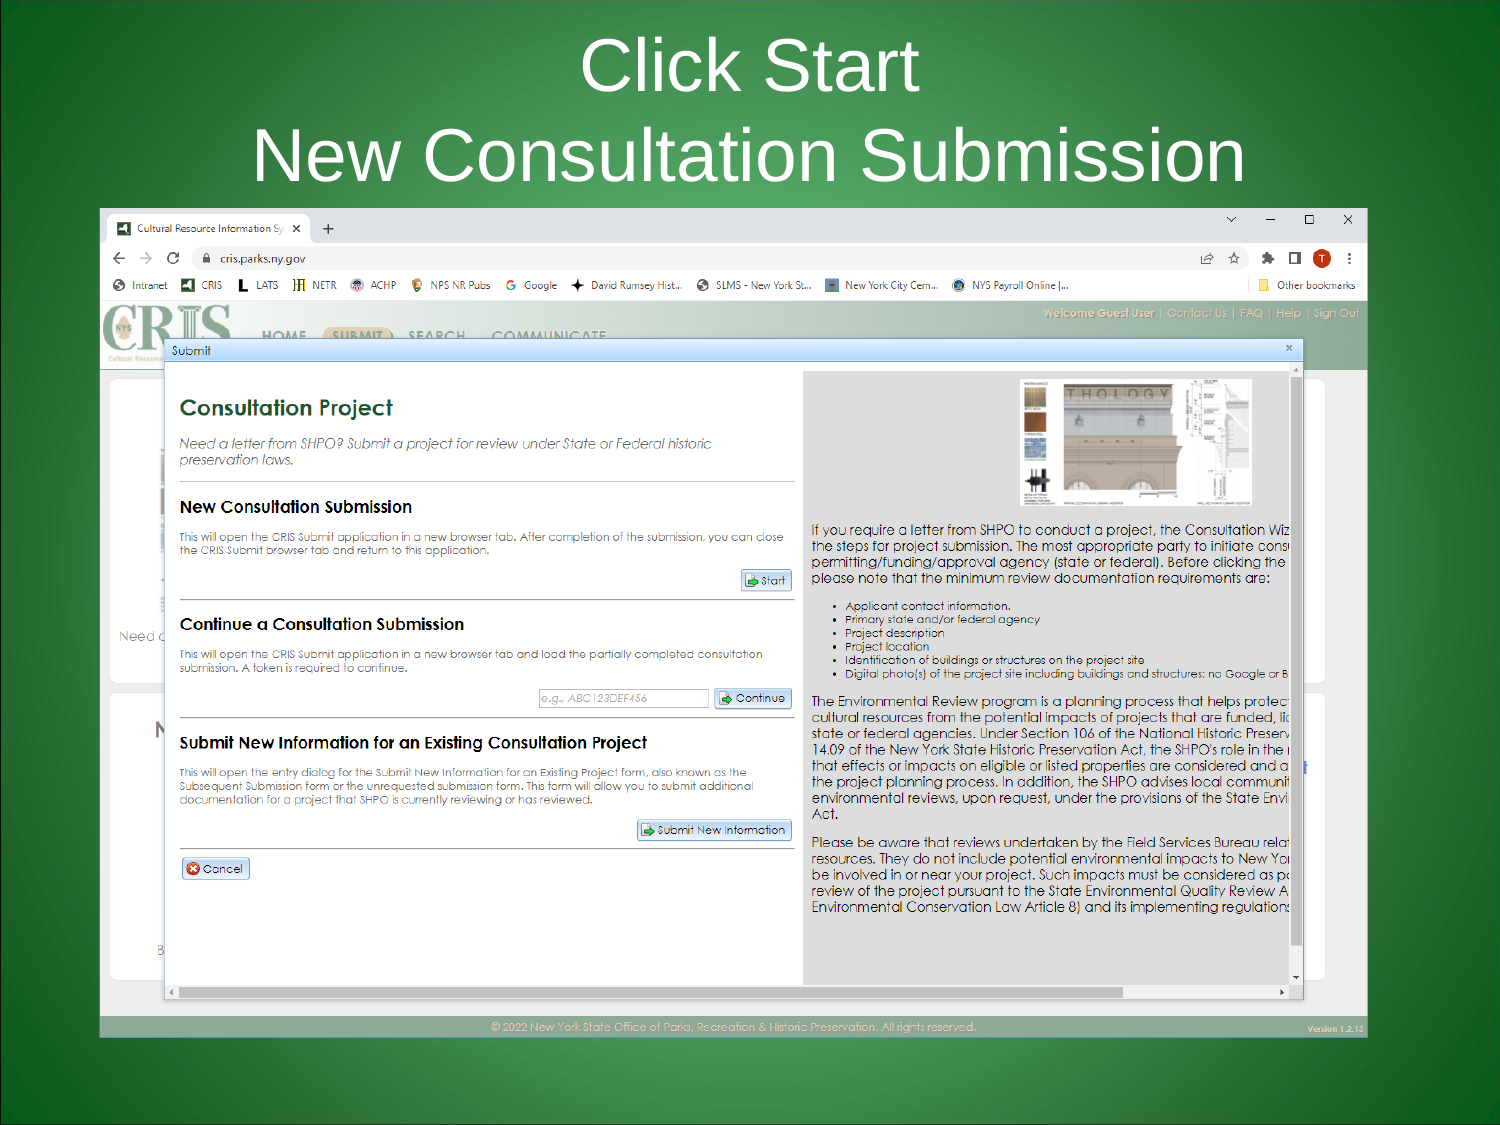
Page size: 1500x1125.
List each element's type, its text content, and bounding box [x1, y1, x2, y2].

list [99, 208, 1368, 1038]
picture [0, 0, 1500, 1125]
title Click Start New Consultation Submission [169, 24, 1331, 188]
